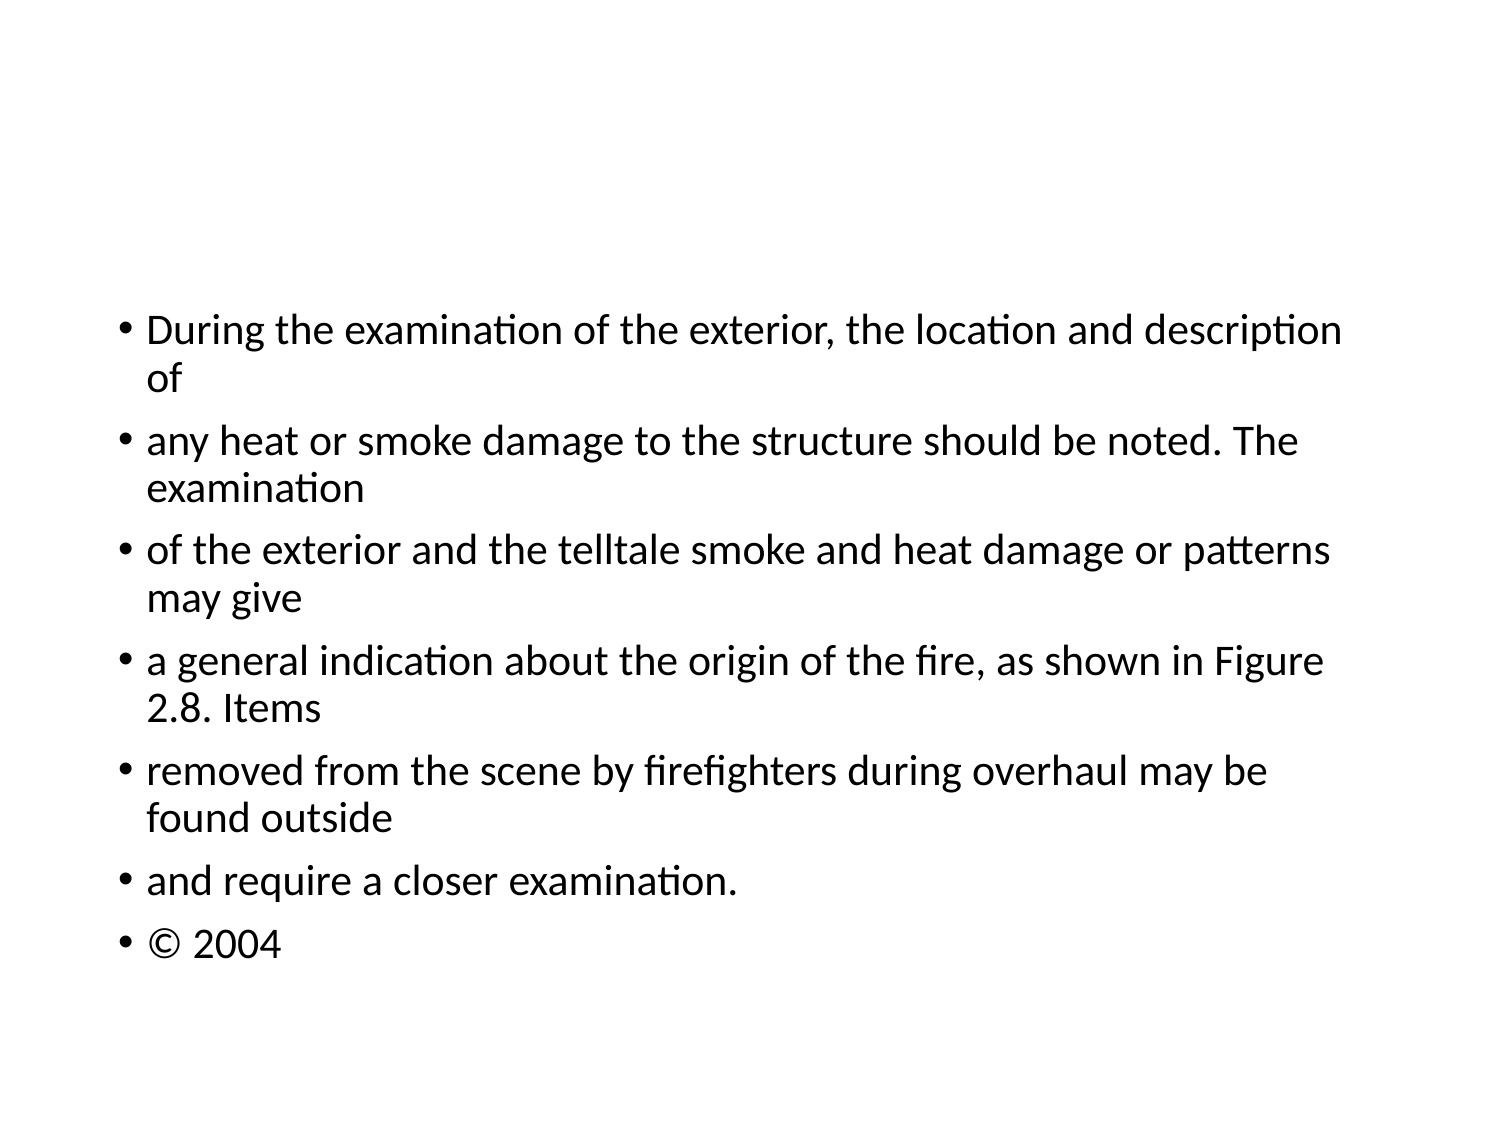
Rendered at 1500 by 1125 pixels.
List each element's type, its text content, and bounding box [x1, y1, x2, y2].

list During the examination of the exterior, the location and description of any heat or smoke damage to the structure should be noted. The examination of the exterior and the telltale smoke and heat damage or patterns may give a general indication about the origin of the fire, as shown in Figure 2.8. Items removed from the scene by firefighters during overhaul may be found outside and require a closer examination. © 2004 [103, 299, 1397, 1014]
